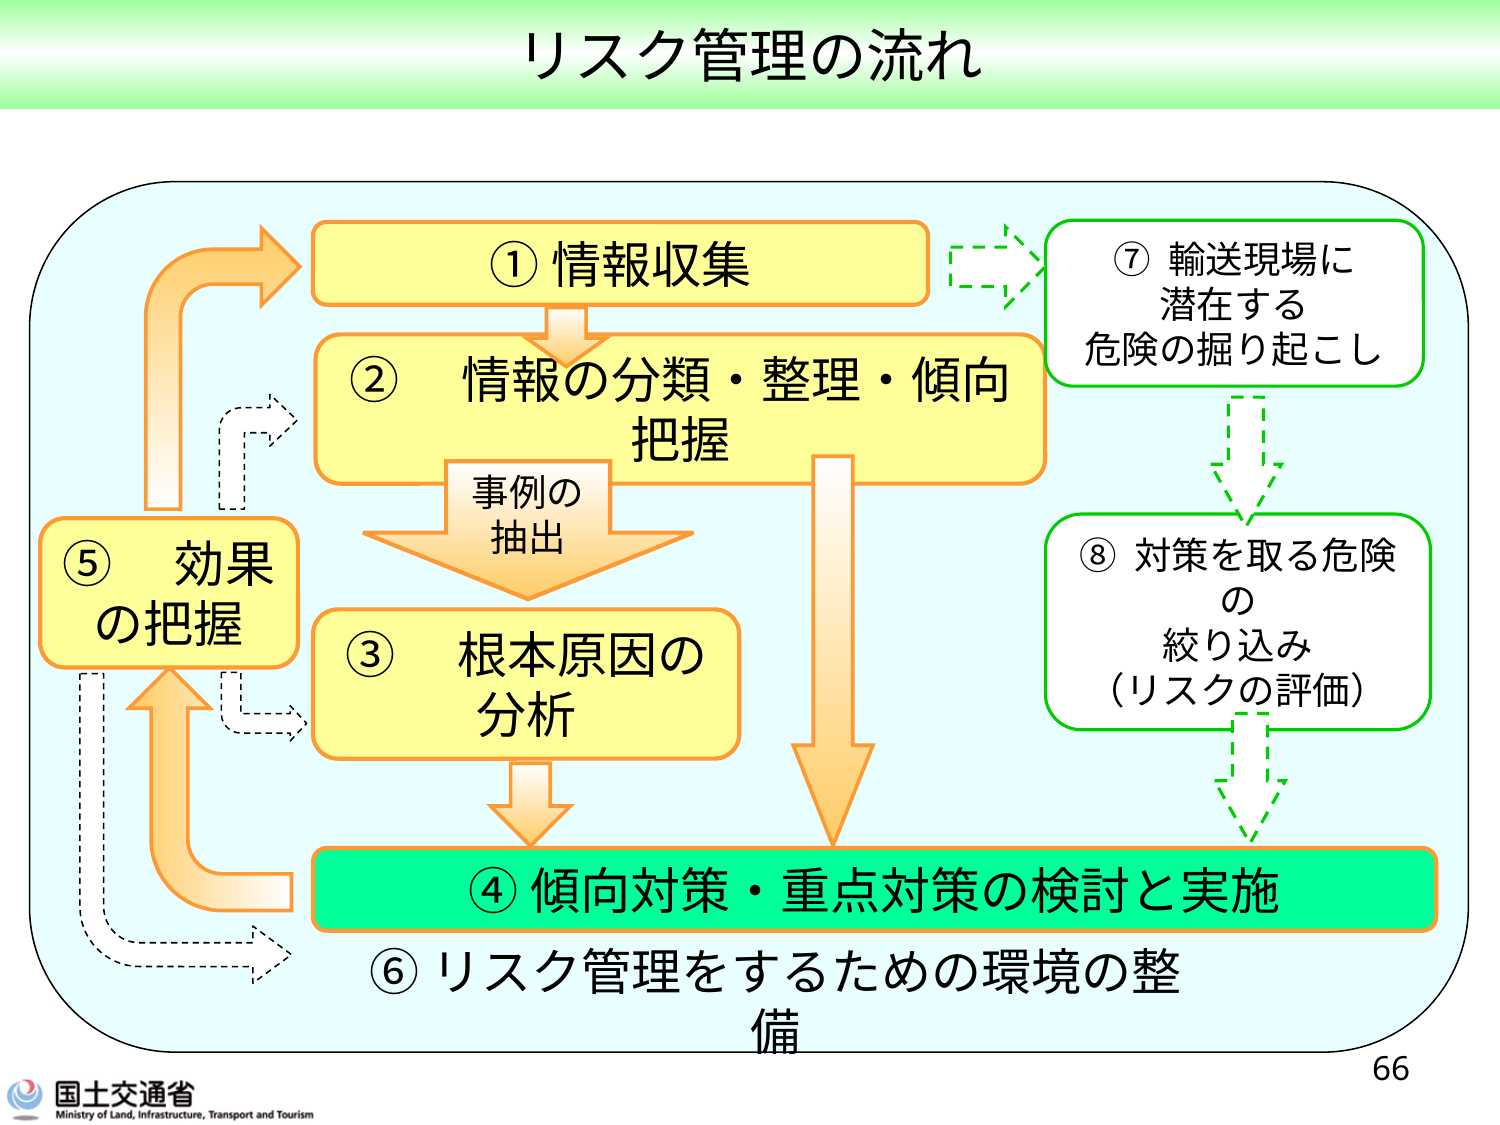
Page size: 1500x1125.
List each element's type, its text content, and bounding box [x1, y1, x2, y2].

text_box [490, 763, 571, 847]
text_box [29, 181, 1469, 1053]
text_box [145, 228, 300, 510]
text_box ⑦ 輸送現場に 潜在する 危険の掘り起こし [1045, 220, 1424, 387]
text_box ⑤ 効果の把握 [40, 518, 298, 668]
text_box [79, 673, 292, 984]
text_box ③ 根本原因の 分析 [312, 609, 740, 759]
text_box [219, 394, 298, 510]
text_box [1214, 713, 1286, 844]
text_box 事例の抽出 [362, 461, 694, 600]
text_box [128, 667, 292, 911]
text_box リスク管理の流れ [0, 0, 1500, 109]
slide_number 66 [1074, 1024, 1426, 1101]
text_box ④傾向対策・重点対策の検討と実施 [312, 847, 1437, 931]
text_box [221, 672, 307, 741]
text_box [526, 307, 607, 367]
picture [6, 1078, 315, 1121]
text_box [1210, 397, 1282, 528]
text_box [950, 227, 1046, 307]
text_box ⑥リスク管理をするための環境の整備 [325, 958, 1225, 1042]
text_box [793, 456, 873, 846]
text_box ⑧ 対策を取る危険の 絞り込み （リスクの評価） [1045, 514, 1431, 730]
text_box ② 情報の分類・整理・傾向把握 [315, 334, 1046, 484]
text_box ①情報収集 [312, 221, 929, 305]
